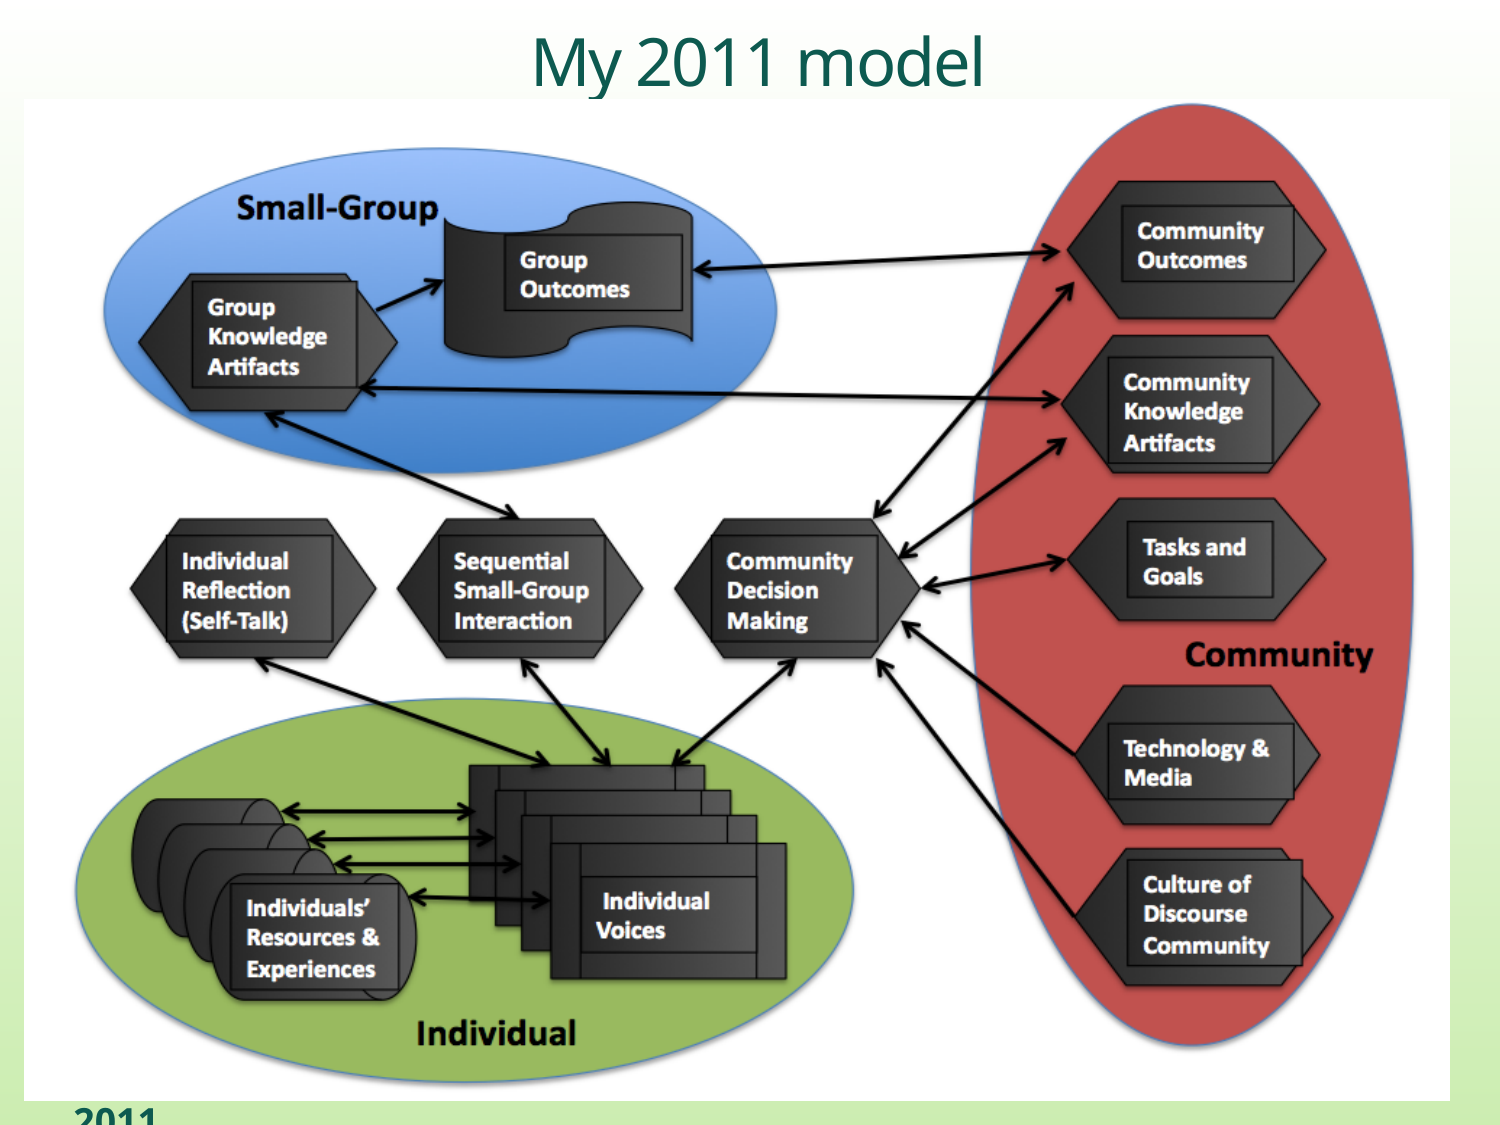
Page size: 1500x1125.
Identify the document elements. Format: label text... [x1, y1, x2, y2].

picture [24, 99, 1451, 1101]
title My 2011 model [62, 12, 1455, 91]
